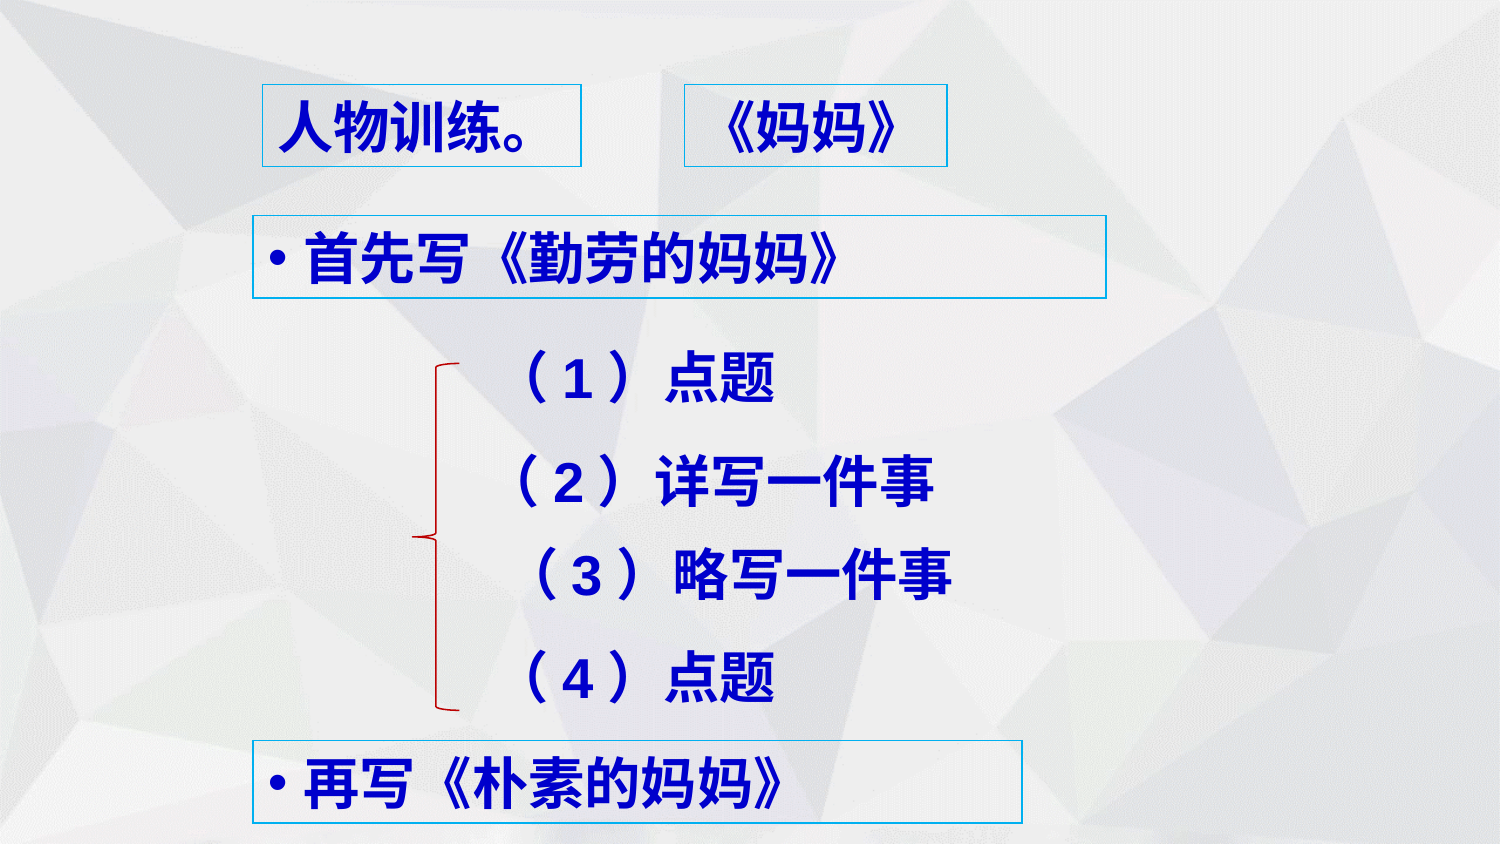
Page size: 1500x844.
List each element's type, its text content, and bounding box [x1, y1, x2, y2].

text_box [411, 362, 460, 712]
text_box 人物训练。 [262, 84, 582, 167]
text_box 首先写《勤劳的妈妈》 [253, 215, 1107, 298]
text_box （1）点题 [478, 335, 1275, 418]
text_box 再写《朴素的妈妈》 [253, 740, 1022, 823]
picture [0, 0, 1500, 844]
text_box （3）略写一件事 [487, 532, 1285, 615]
text_box （4）点题 [478, 635, 1275, 718]
text_box 《妈妈》 [684, 84, 947, 167]
text_box （2）详写一件事 [468, 438, 1266, 521]
